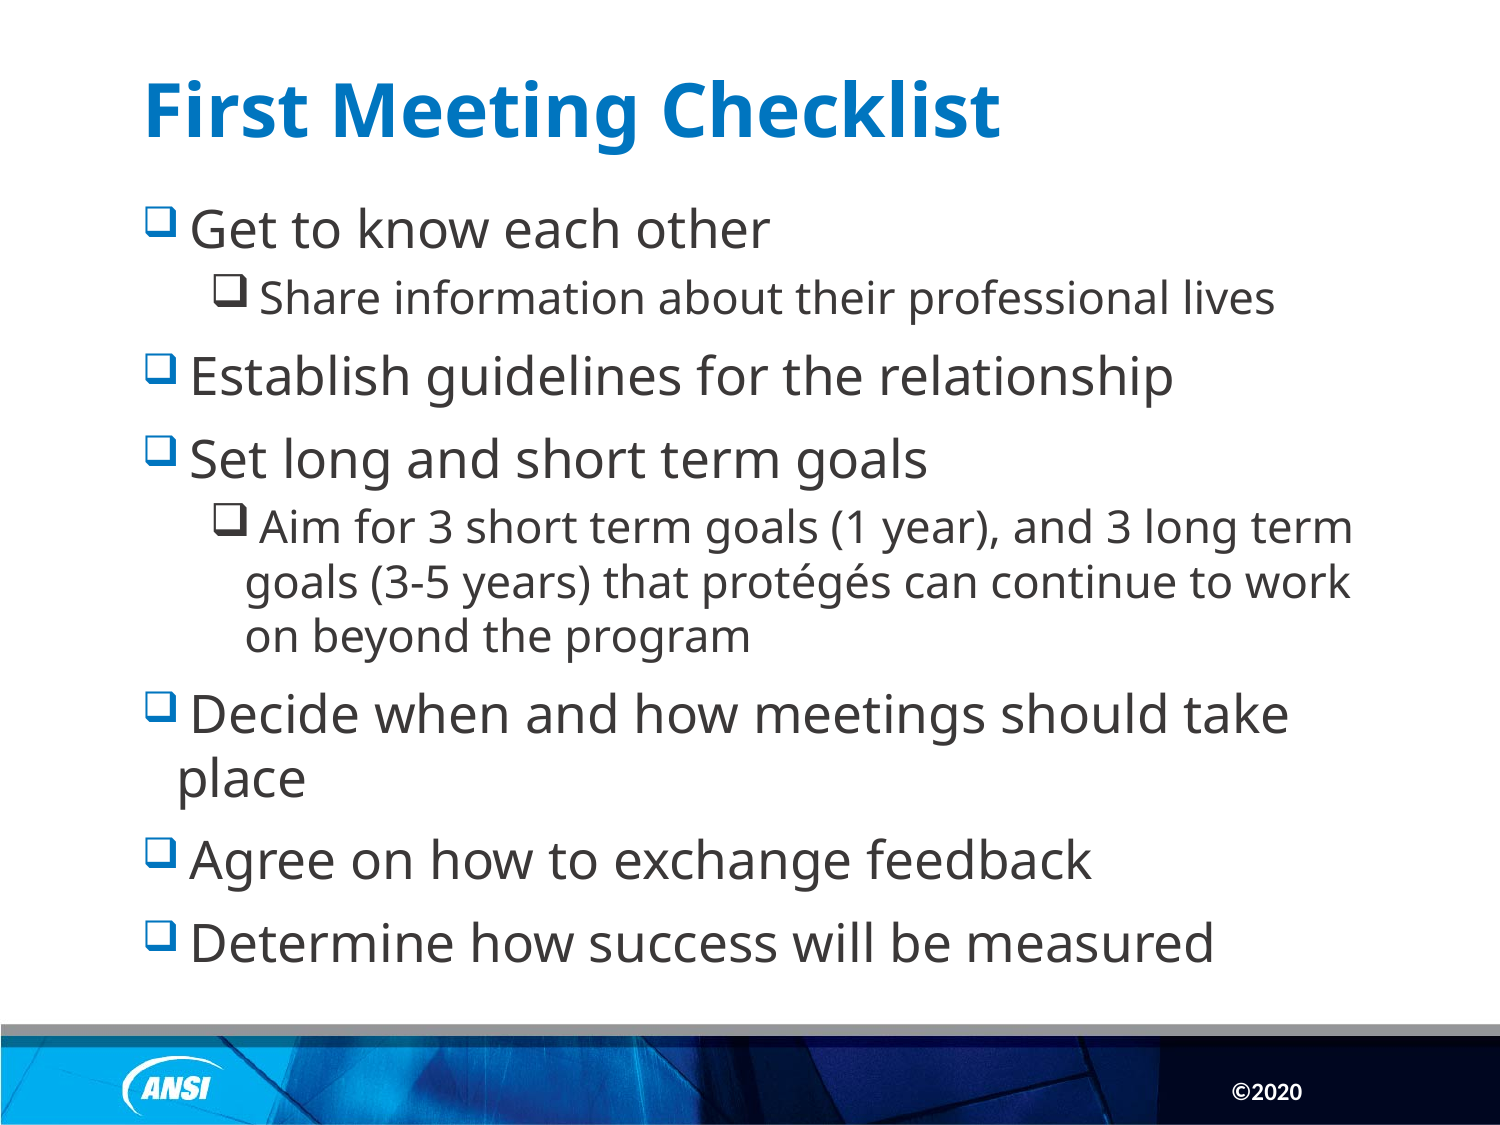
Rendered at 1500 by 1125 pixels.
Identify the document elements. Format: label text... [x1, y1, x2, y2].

picture [122, 1056, 216, 1112]
list Get to know each other Share information about their professional lives Establish guidelines for the relationship Set long and short term goals Aim for 3 short term goals (1 year), and 3 long term goals (3-5 years) that protégés can continue to work on beyond the program Decide when and how meetings should take place Agree on how to exchange feedback Determine how success will be measured [127, 188, 1384, 988]
picture [0, 0, 1500, 1125]
picture [141, 1076, 210, 1100]
title First Meeting Checklist [127, 63, 1384, 163]
